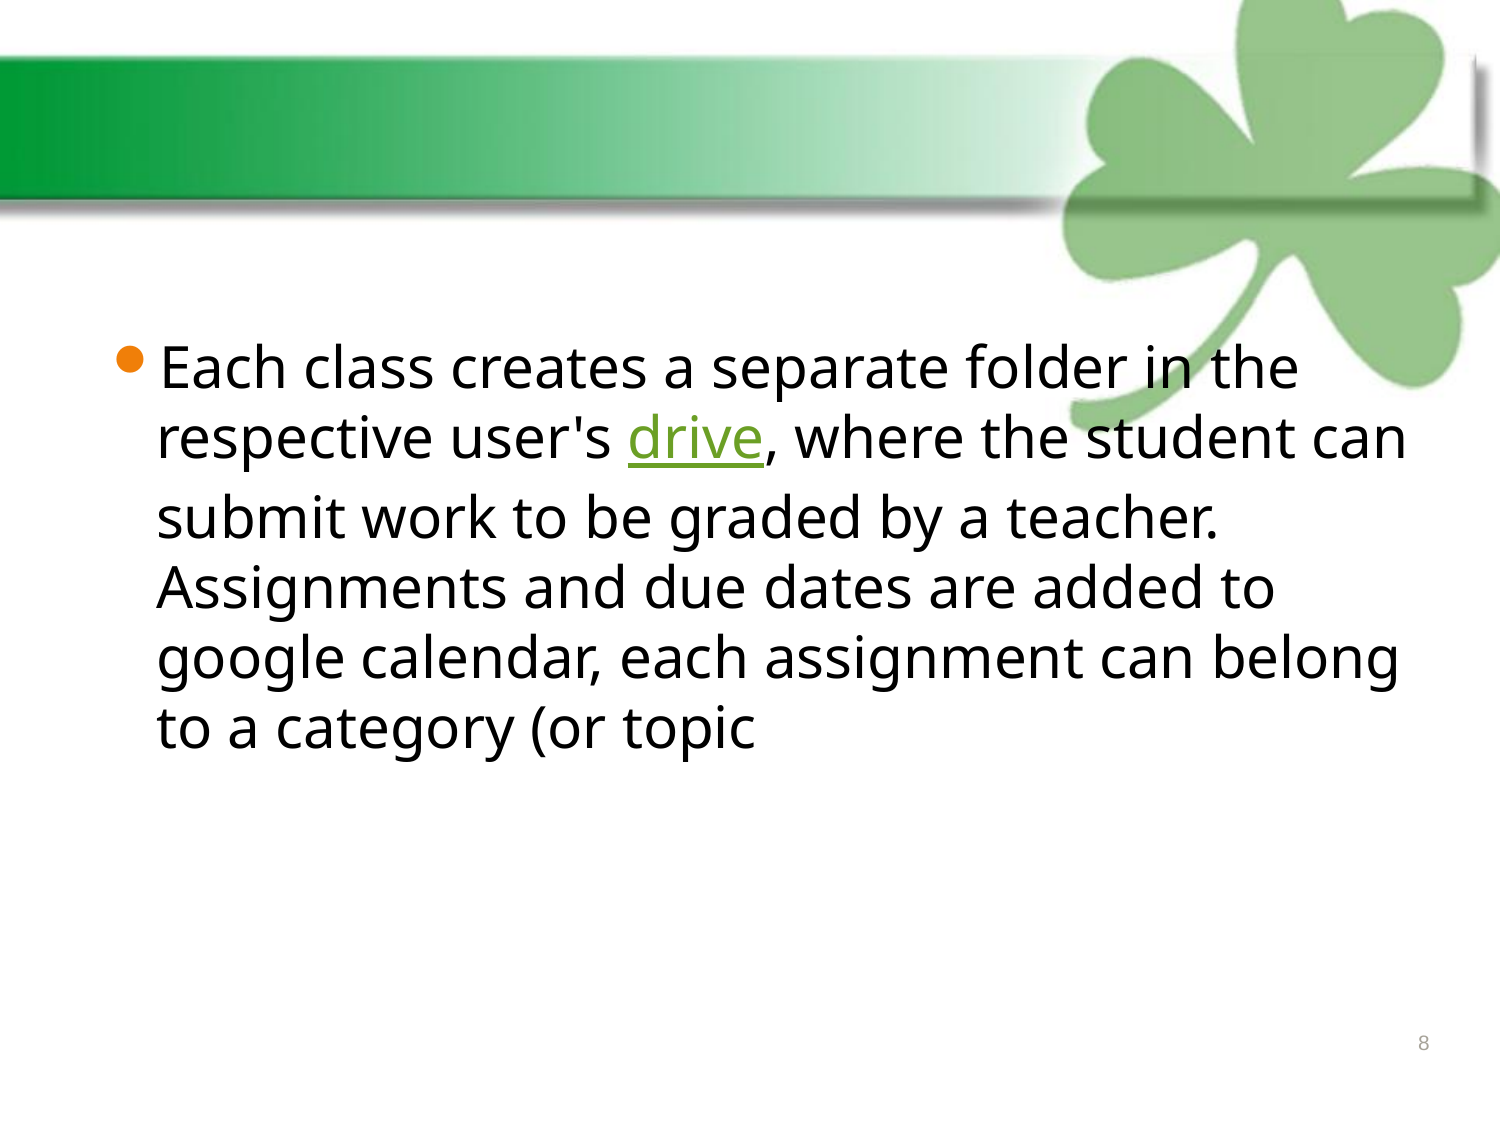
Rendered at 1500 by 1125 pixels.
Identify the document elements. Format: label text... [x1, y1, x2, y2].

picture [0, 0, 1500, 1125]
list Each class creates a separate folder in the respective user's drive, where the student can submit work to be graded by a teacher. Assignments and due dates are added to google calendar, each assignment can belong to a category (or topic [82, 315, 1425, 1003]
slide_number 8 [1369, 1002, 1445, 1063]
